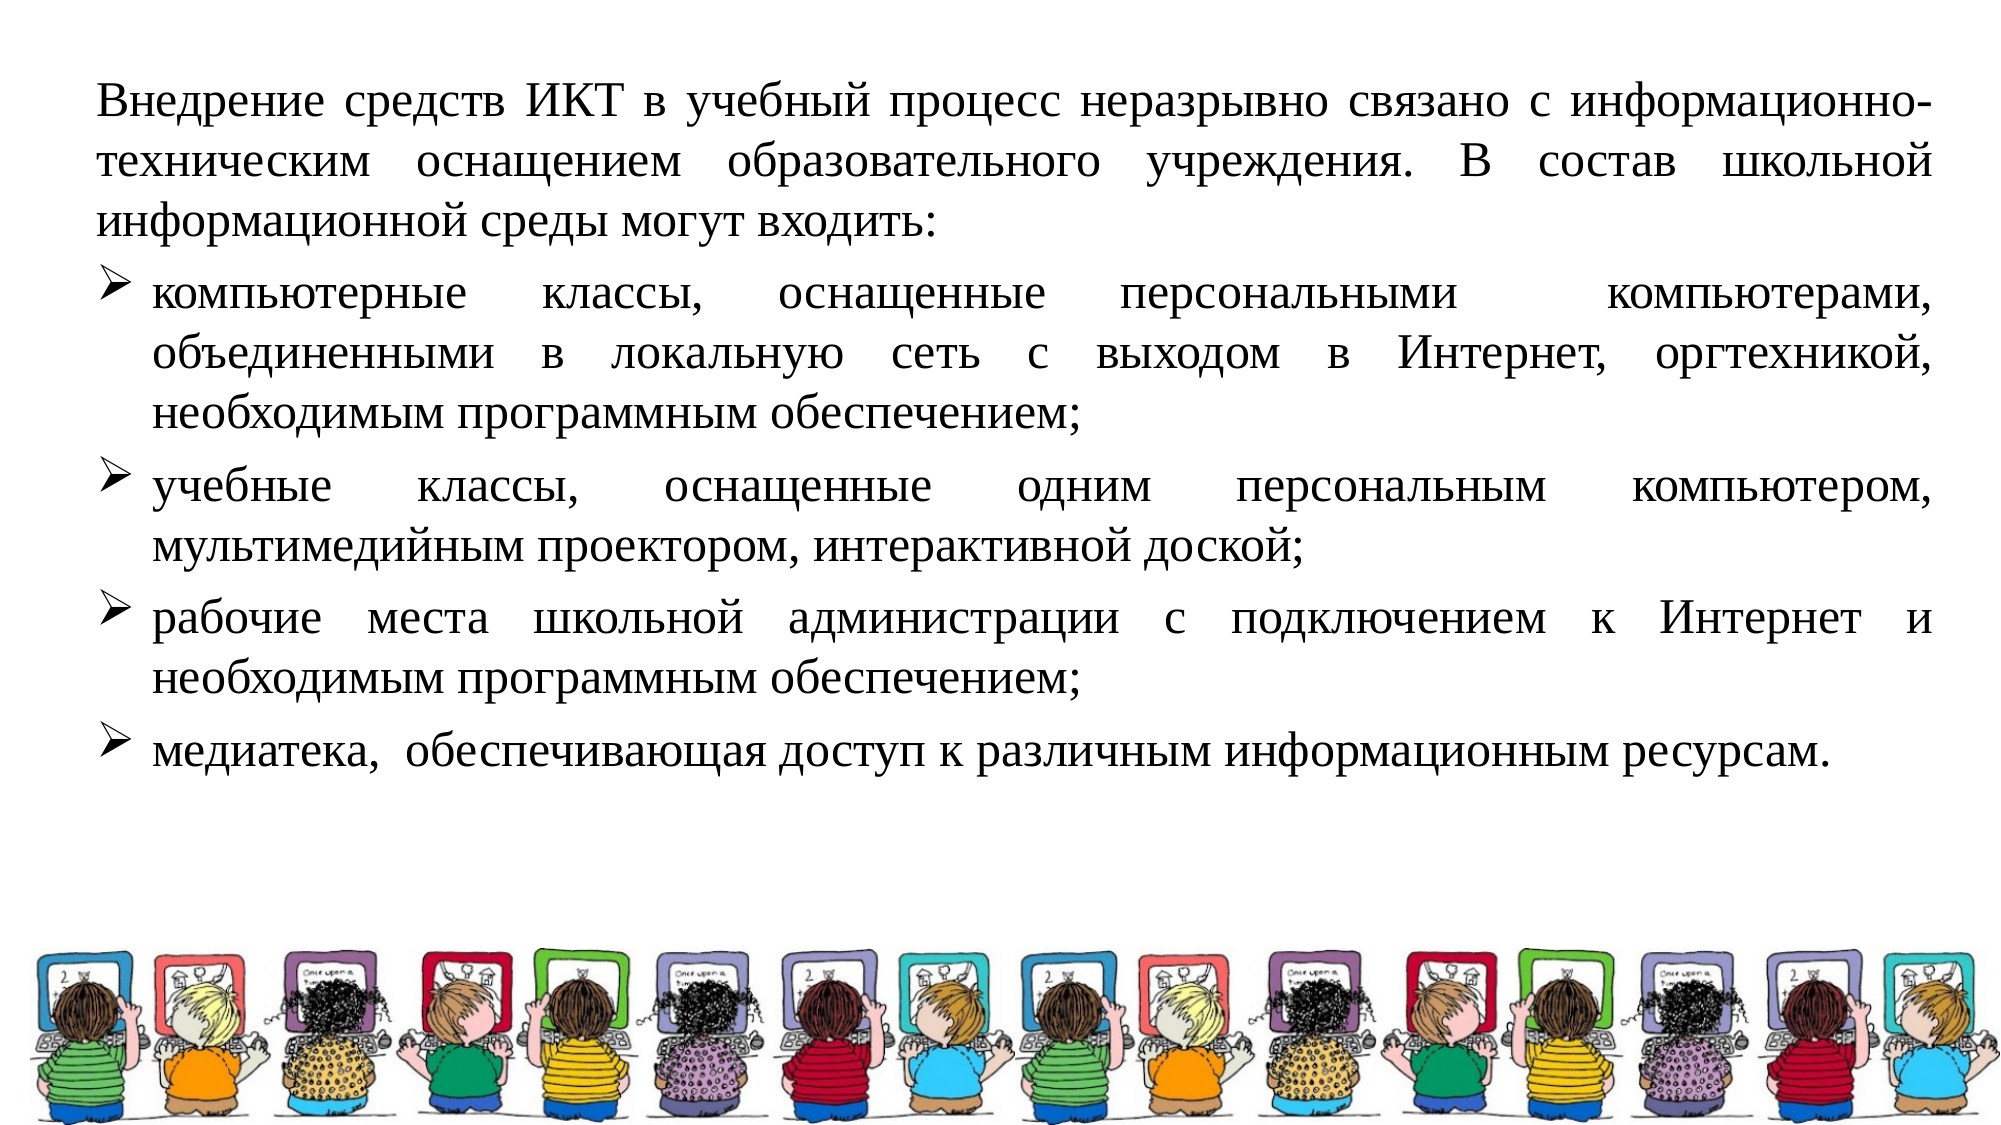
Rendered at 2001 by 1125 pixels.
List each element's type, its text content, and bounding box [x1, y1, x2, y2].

picture [29, 948, 2000, 1125]
text_box Внедрение средств ИКТ в учебный процесс неразрывно связано с информационно-техническим оснащением образовательного учреждения. В состав школьной информационной среды могут входить: компьютерные классы, оснащенные персональными компьютерами, объединенными в локальную сеть с выходом в Интернет, оргтехникой, необходимым программным обеспечением; учебные классы, оснащенные одним персональным компьютером, мультимедийным проектором, интерактивной доской; рабочие места школьной администрации с подключением к Интернет и необходимым программным обеспечением; медиатека, обеспечивающая доступ к различным информационным ресурсам. [81, 58, 1949, 784]
